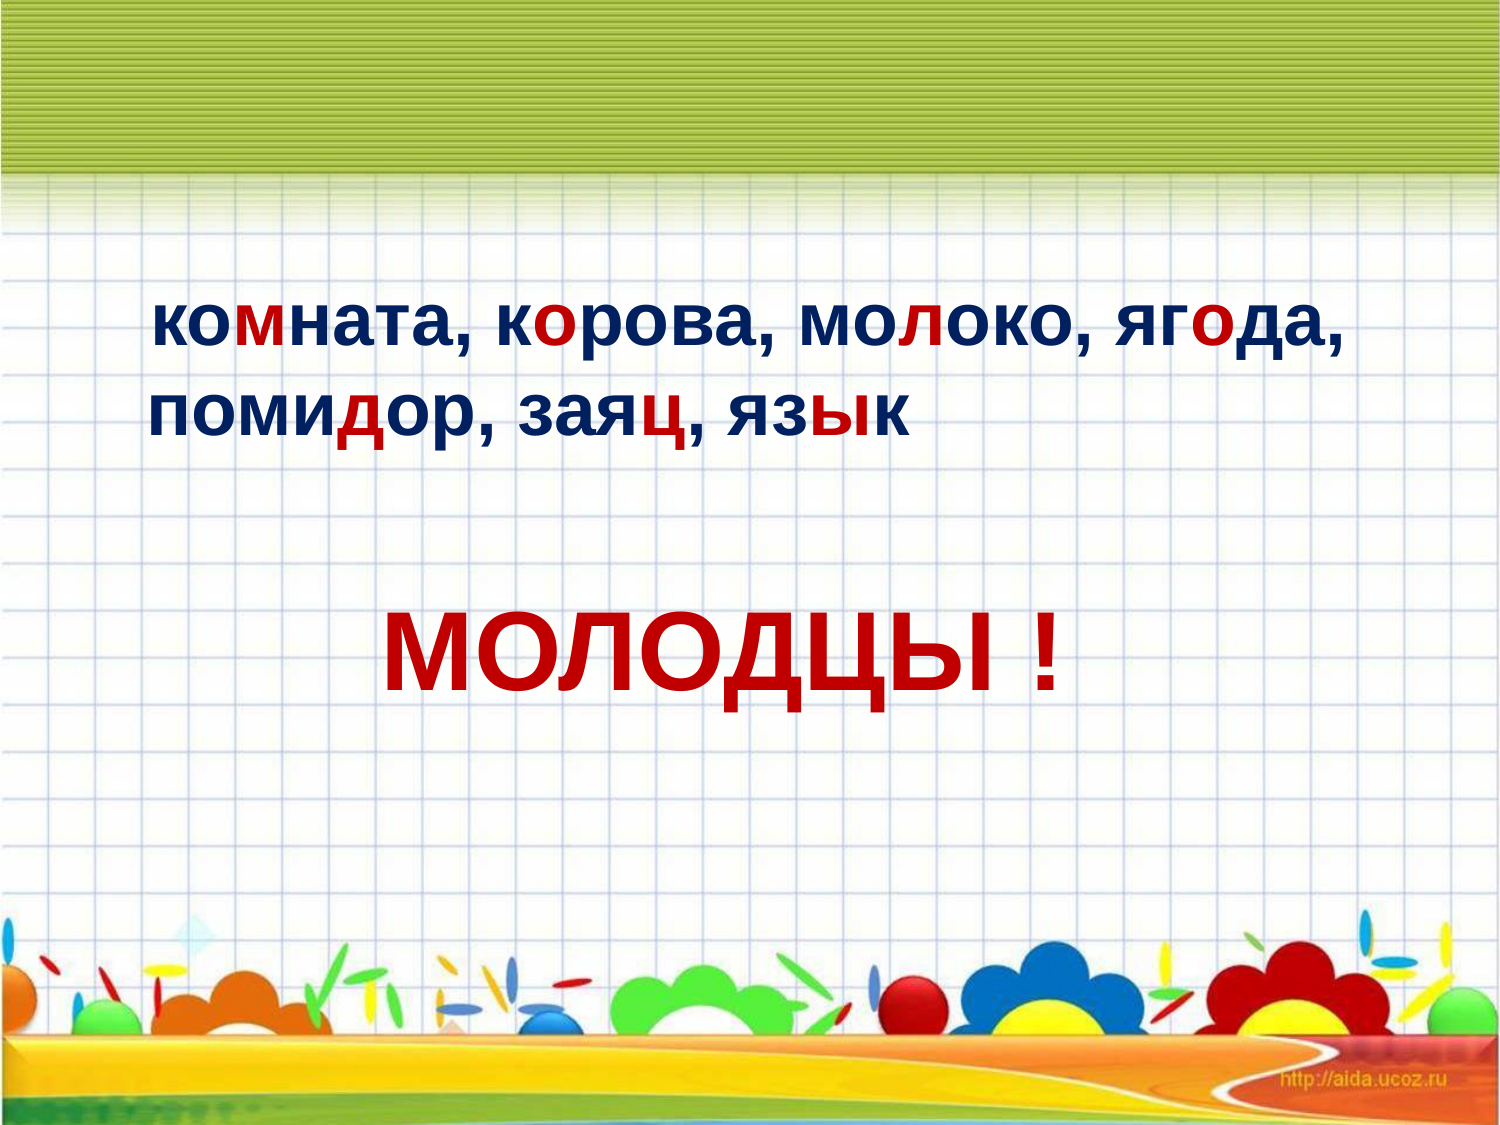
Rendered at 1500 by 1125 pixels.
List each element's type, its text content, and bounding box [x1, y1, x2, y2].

picture [0, 0, 1500, 1125]
list комната, корова, молоко, ягода, помидор, заяц, язык МОЛОДЦЫ ! [75, 262, 1425, 1005]
